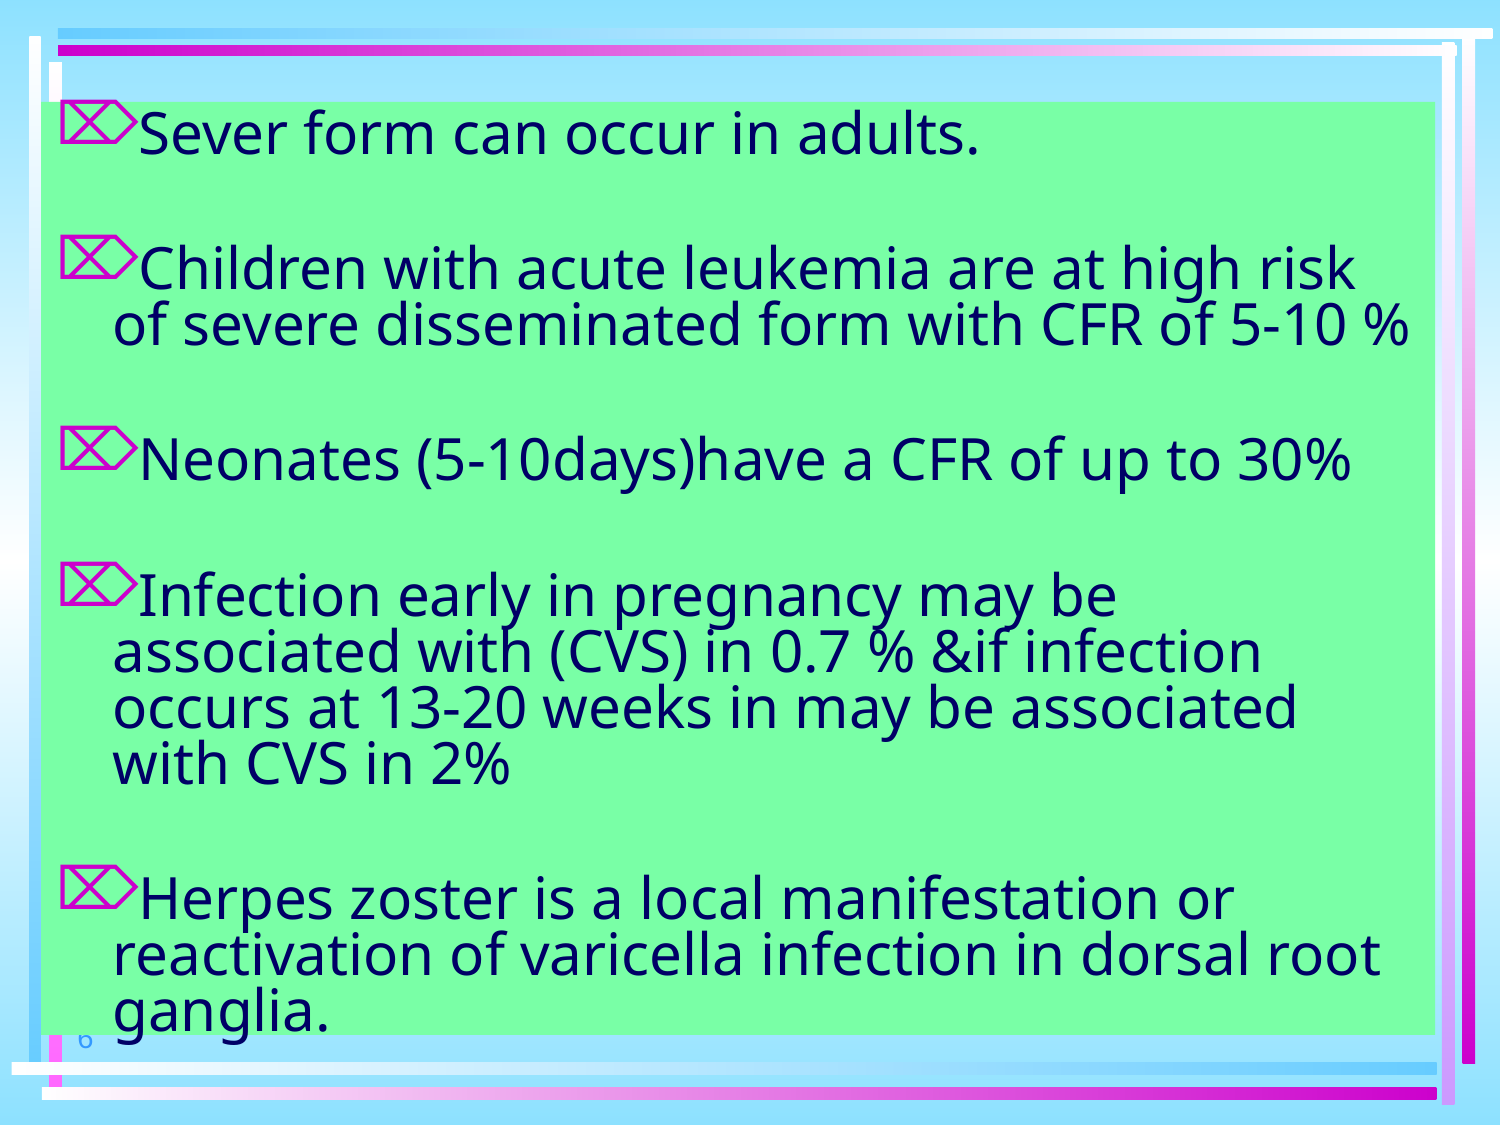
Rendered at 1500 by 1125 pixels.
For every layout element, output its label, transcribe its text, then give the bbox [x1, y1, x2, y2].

slide_number 6 [62, 1036, 376, 1062]
list Sever form can occur in adults. Children with acute leukemia are at high risk of severe disseminated form with CFR of 5-10 % Neonates (5-10days)have a CFR of up to 30% Infection early in pregnancy may be associated with (CVS) in 0.7 % &if infection occurs at 13-20 weeks in may be associated with CVS in 2% Herpes zoster is a local manifestation or reactivation of varicella infection in dorsal root ganglia. [40, 101, 1436, 1036]
